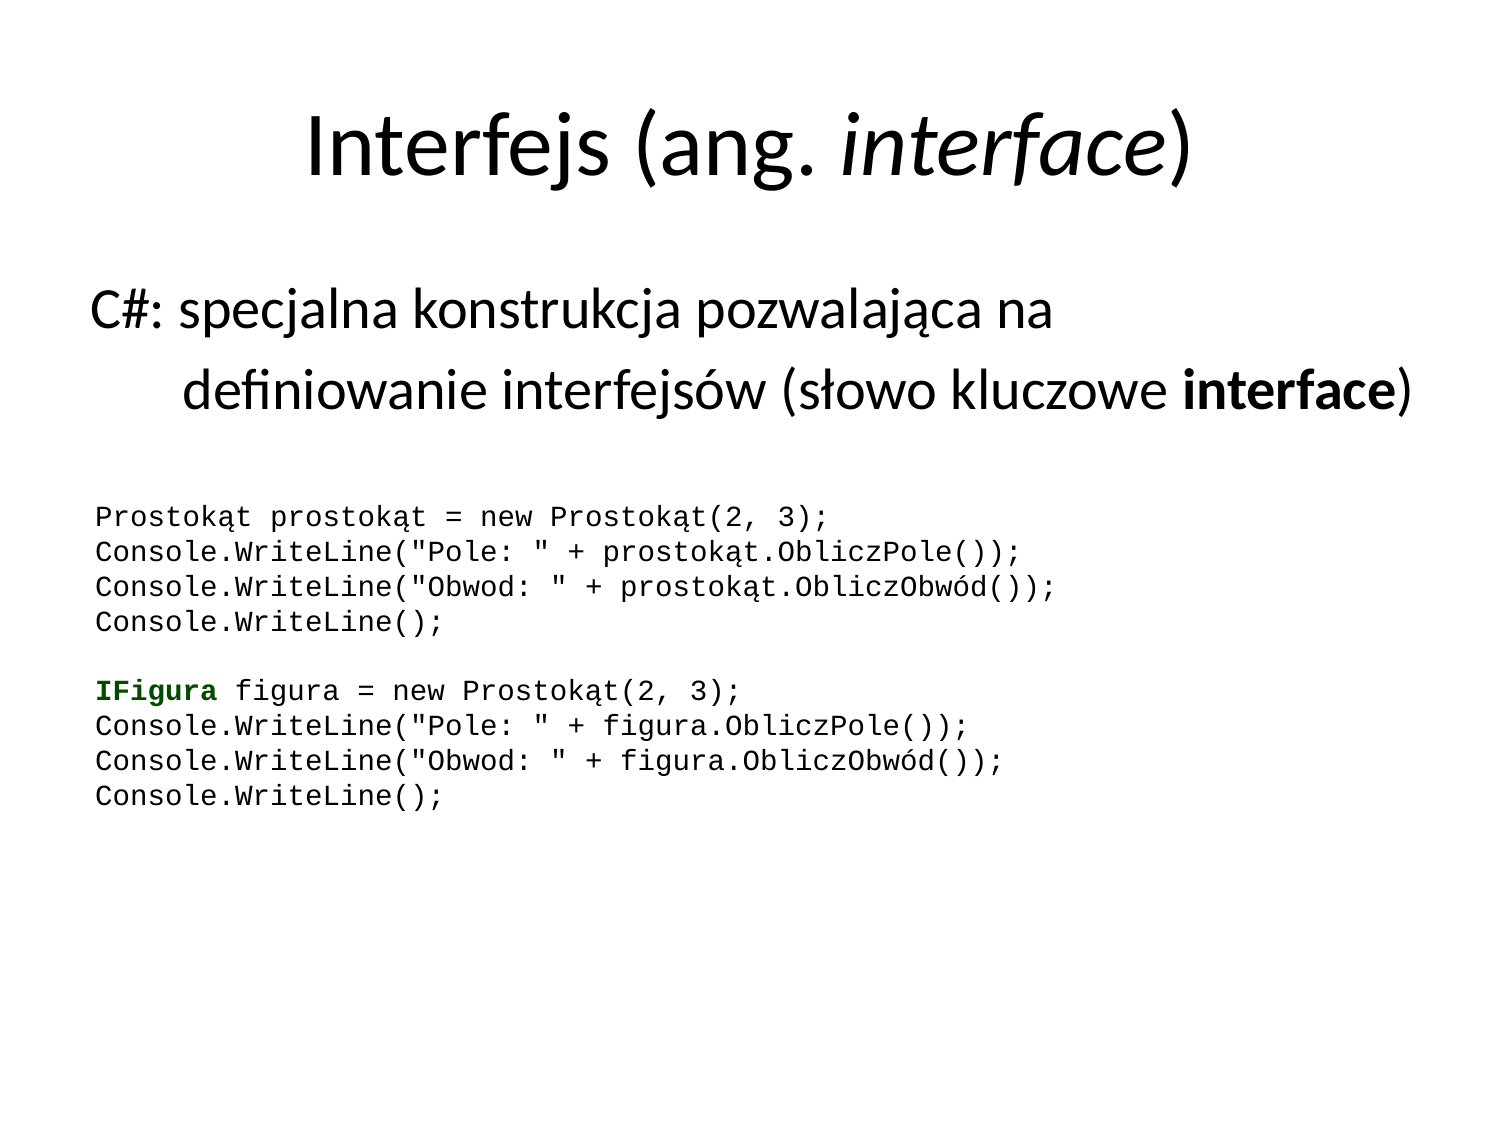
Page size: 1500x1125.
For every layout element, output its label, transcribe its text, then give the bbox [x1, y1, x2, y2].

text_box Prostokąt prostokąt = new Prostokąt(2, 3); Console.WriteLine("Pole: " + prostokąt.ObliczPole()); Console.WriteLine("Obwod: " + prostokąt.ObliczObwód()); Console.WriteLine(); IFigura figura = new Prostokąt(2, 3); Console.WriteLine("Pole: " + figura.ObliczPole()); Console.WriteLine("Obwod: " + figura.ObliczObwód()); Console.WriteLine(); [80, 489, 1073, 819]
list C#: specjalna konstrukcja pozwalająca na definiowanie interfejsów (słowo kluczowe interface) [75, 262, 1471, 445]
title Interfejs (ang. interface) [75, 45, 1425, 233]
